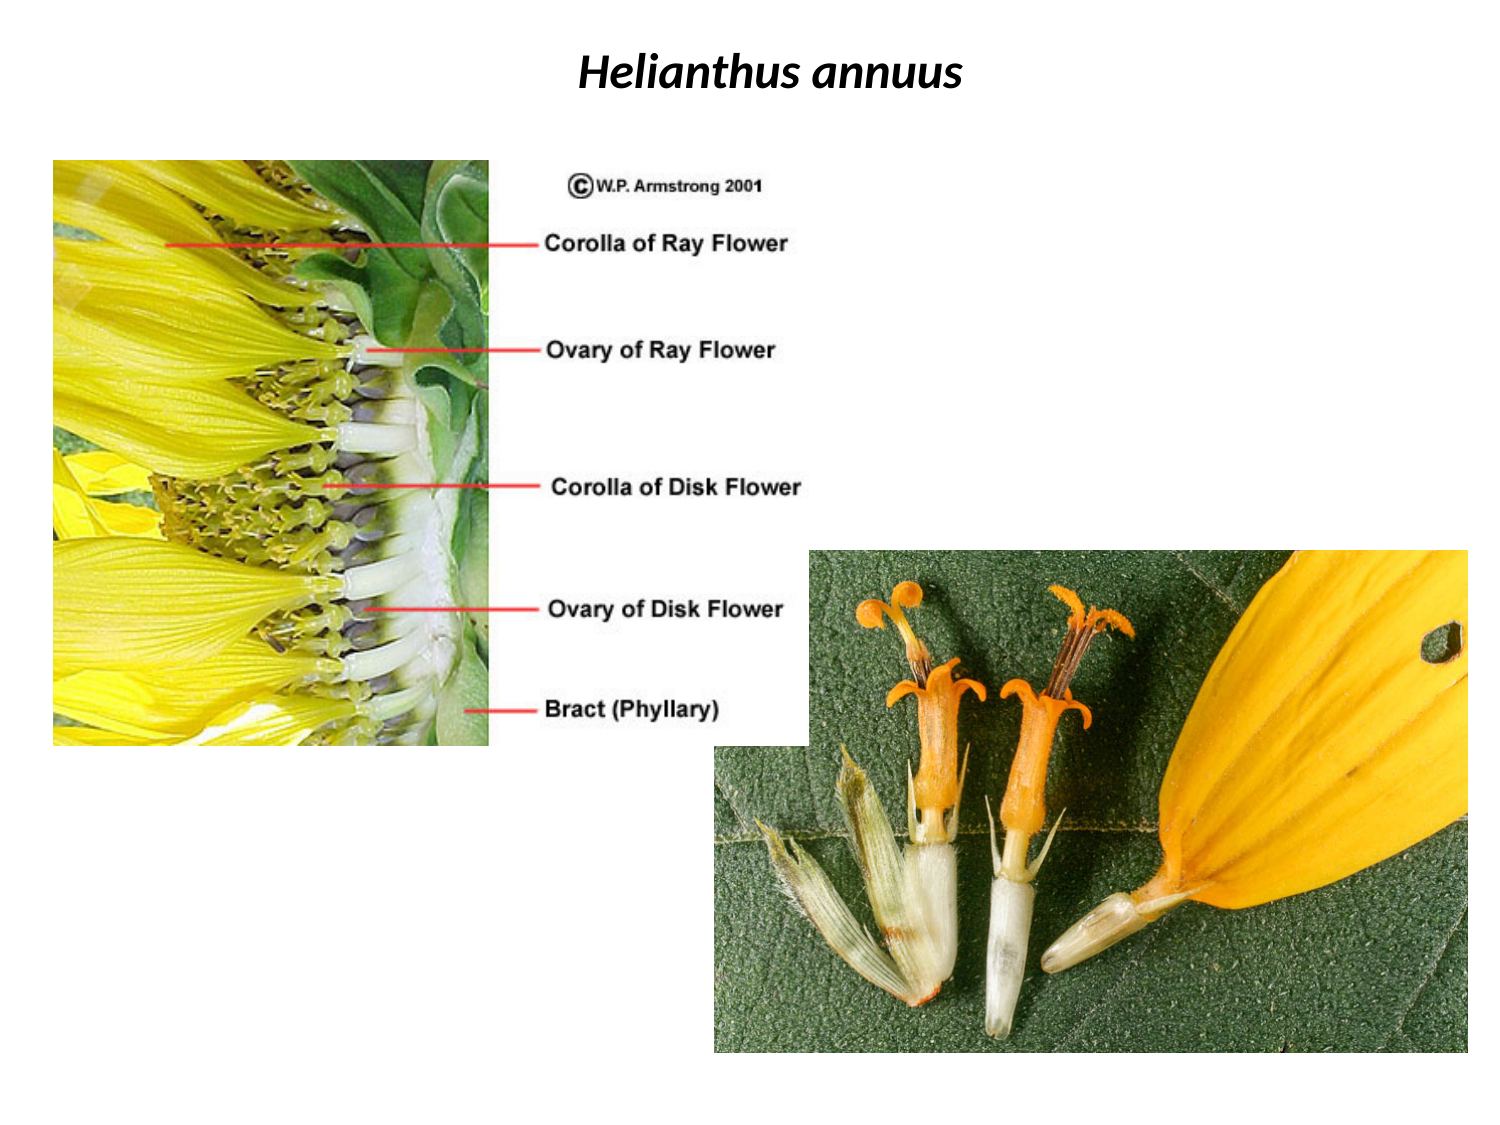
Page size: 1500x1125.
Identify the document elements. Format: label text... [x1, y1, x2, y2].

text_box Helianthus annuus [563, 30, 990, 106]
picture [52, 160, 1468, 1053]
